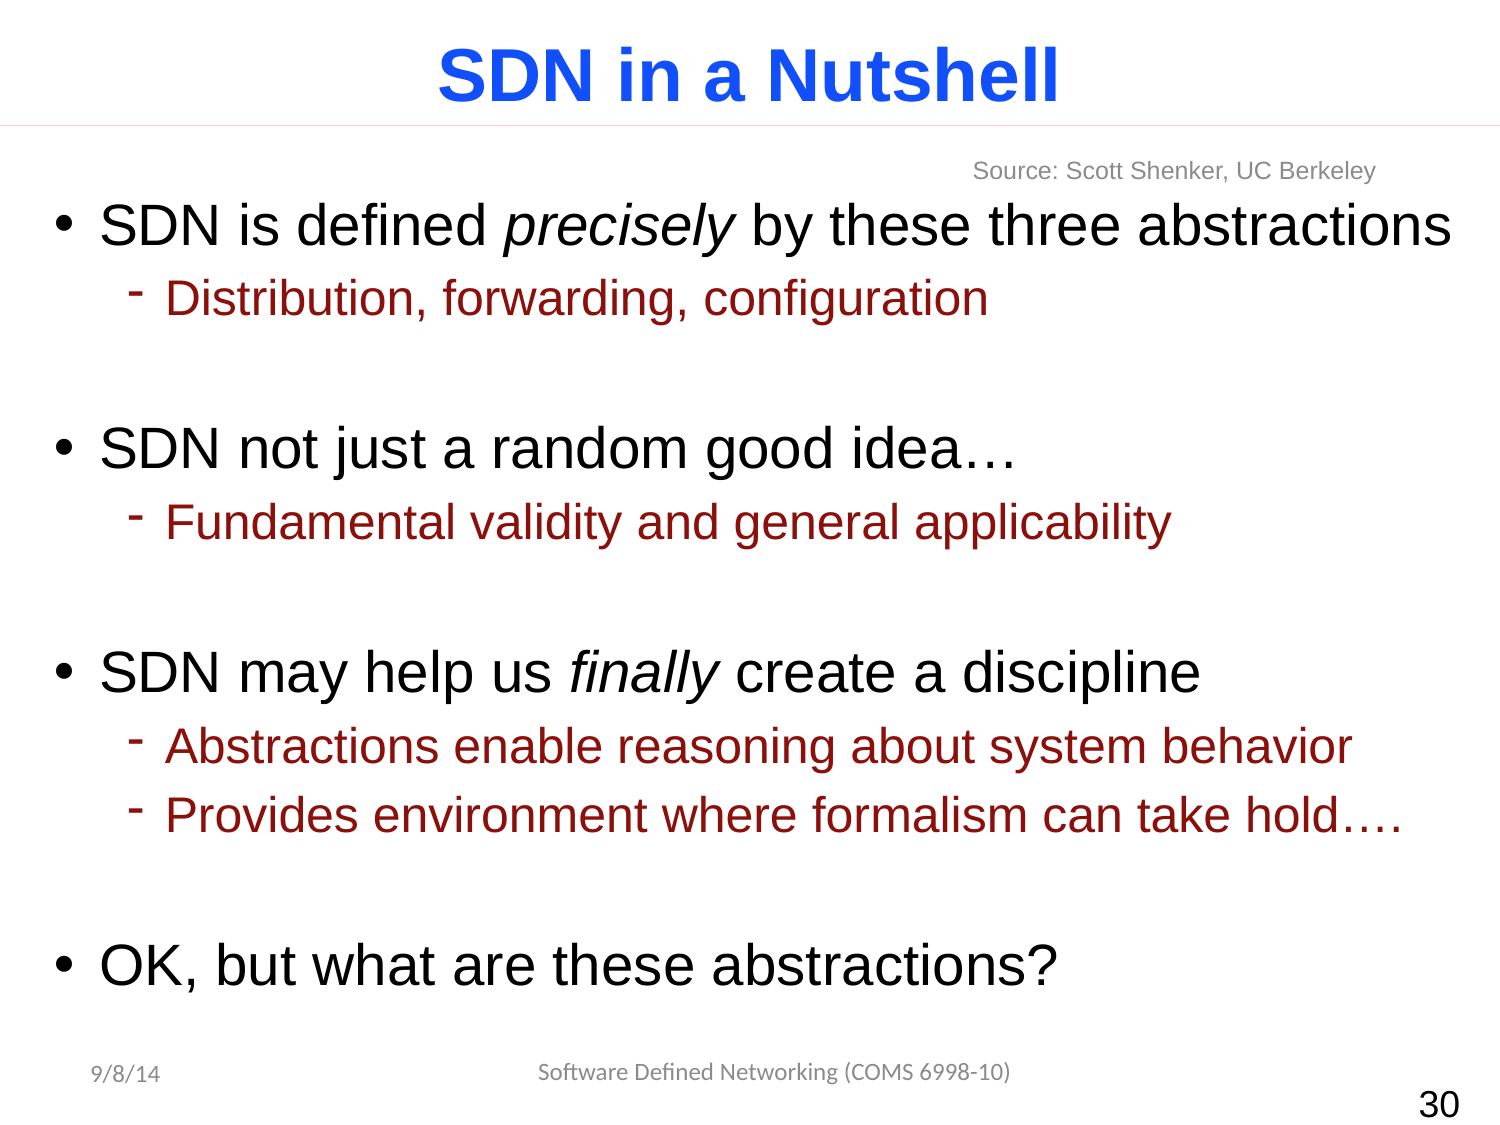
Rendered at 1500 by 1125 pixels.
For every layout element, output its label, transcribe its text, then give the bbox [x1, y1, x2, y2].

text_box Software Defined Networking (COMS 6998-10) [512, 1037, 1038, 1103]
text_box 9/8/14 [75, 1042, 425, 1103]
text_box Source: Scott Shenker, UC Berkeley [912, 137, 1438, 203]
title SDN in a Nutshell [0, 24, 1500, 125]
list SDN is defined precisely by these three abstractions Distribution, forwarding, configuration SDN not just a random good idea… Fundamental validity and general applicability SDN may help us finally create a discipline Abstractions enable reasoning about system behavior Provides environment where formalism can take hold…. OK, but what are these abstractions? [37, 187, 1500, 1086]
